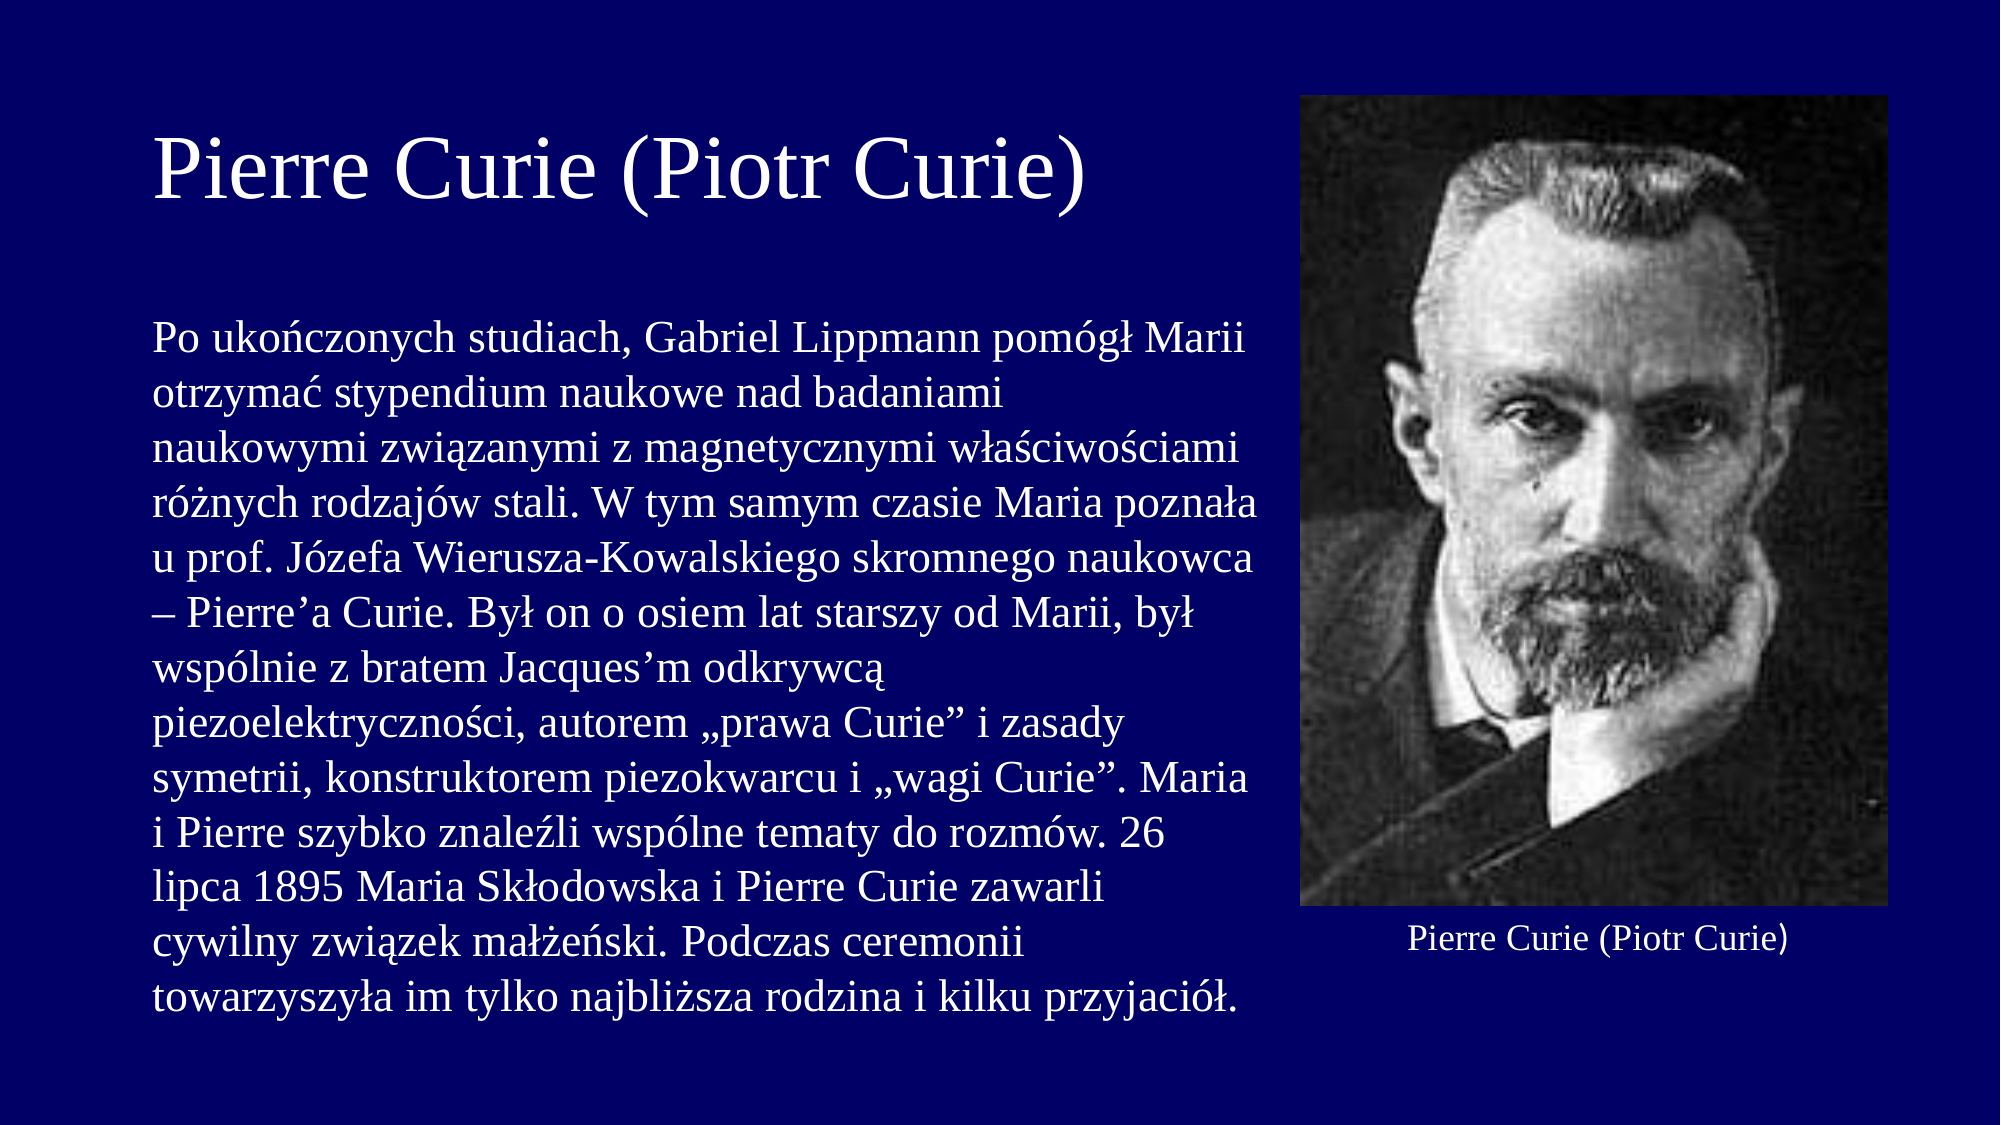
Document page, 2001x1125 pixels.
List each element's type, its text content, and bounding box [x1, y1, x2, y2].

list Po ukończonych studiach, Gabriel Lippmann pomógł Marii otrzymać stypendium naukowe nad badaniami naukowymi związanymi z magnetycznymi właściwościami różnych rodzajów stali. W tym samym czasie Maria poznała u prof. Józefa Wierusza-Kowalskiego skromnego naukowca – Pierre’a Curie. Był on o osiem lat starszy od Marii, był wspólnie z bratem Jacques’m odkrywcą piezoelektryczności, autorem „prawa Curie” i zasady symetrii, konstruktorem piezokwarcu i „wagi Curie”. Maria i Pierre szybko znaleźli wspólne tematy do rozmów. 26 lipca 1895 Maria Skłodowska i Pierre Curie zawarli cywilny związek małżeński. Podczas ceremonii towarzyszyła im tylko najbliższa rodzina i kilku przyjaciół. [137, 299, 1280, 1059]
text_box Pierre Curie (Piotr Curie) [1392, 906, 1979, 966]
picture [1300, 95, 1888, 906]
title Pierre Curie (Piotr Curie) [137, 59, 1863, 278]
